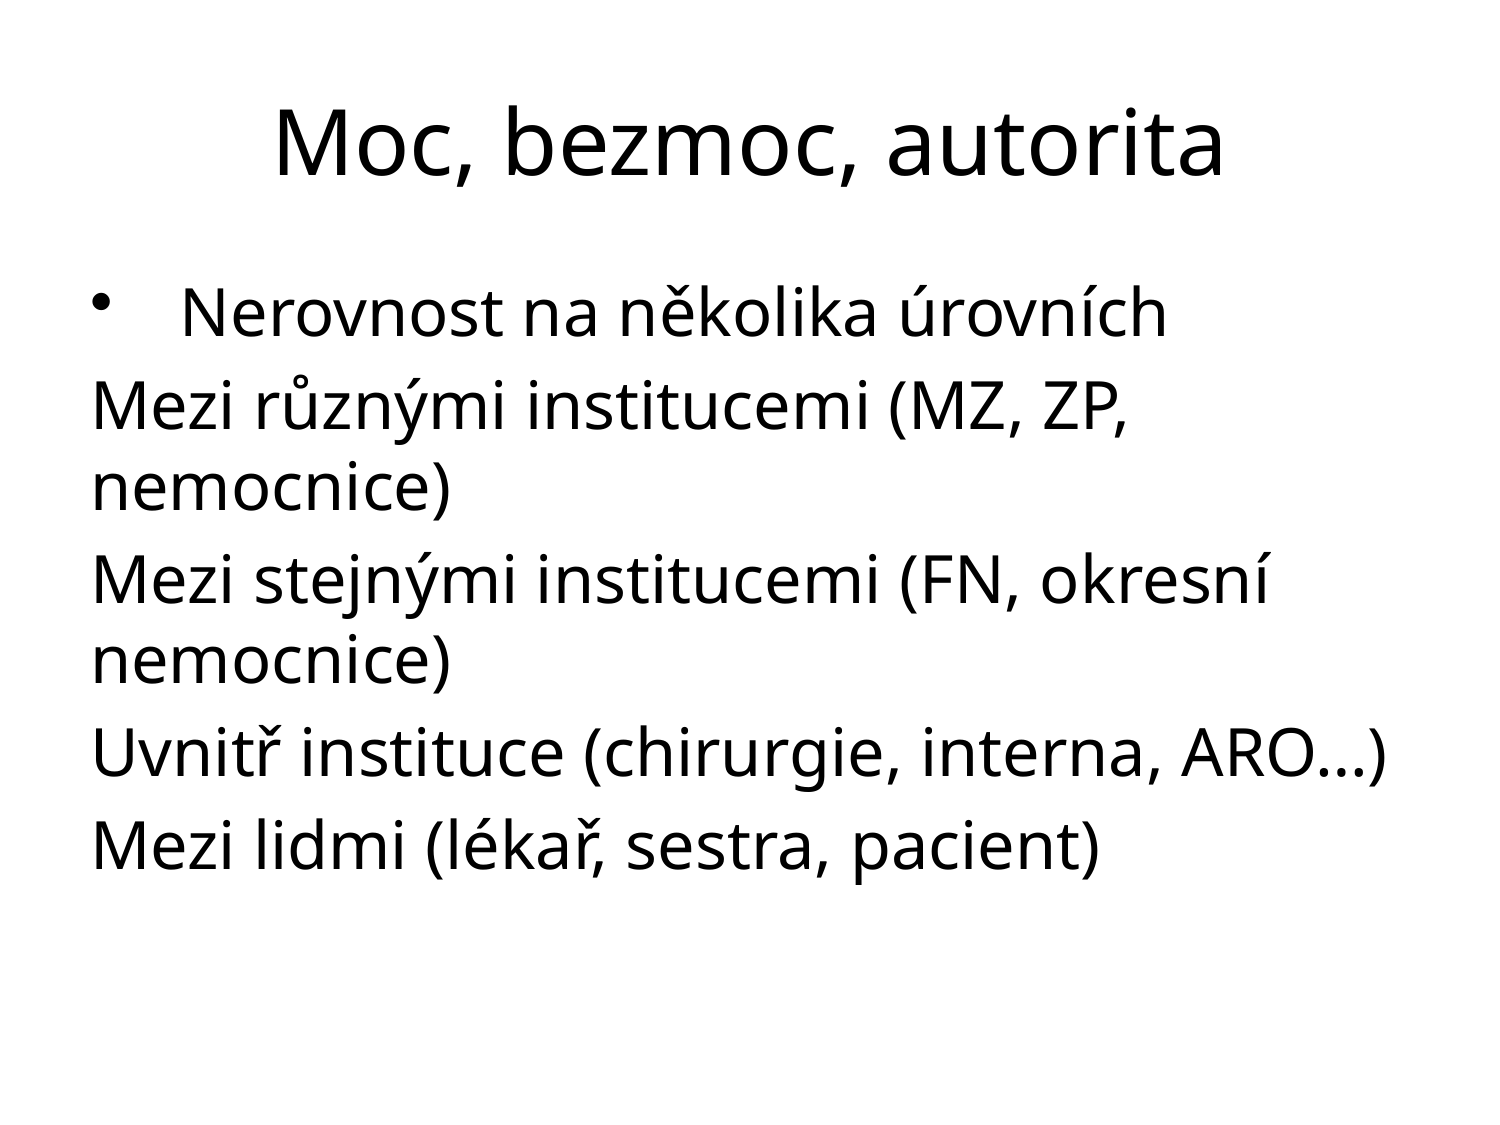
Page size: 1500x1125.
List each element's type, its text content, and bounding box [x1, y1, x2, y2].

list Nerovnost na několika úrovních Mezi různými institucemi (MZ, ZP, nemocnice) Mezi stejnými institucemi (FN, okresní nemocnice) Uvnitř instituce (chirurgie, interna, ARO…) Mezi lidmi (lékař, sestra, pacient) [74, 262, 1426, 1006]
title Moc, bezmoc, autorita [74, 44, 1426, 233]
